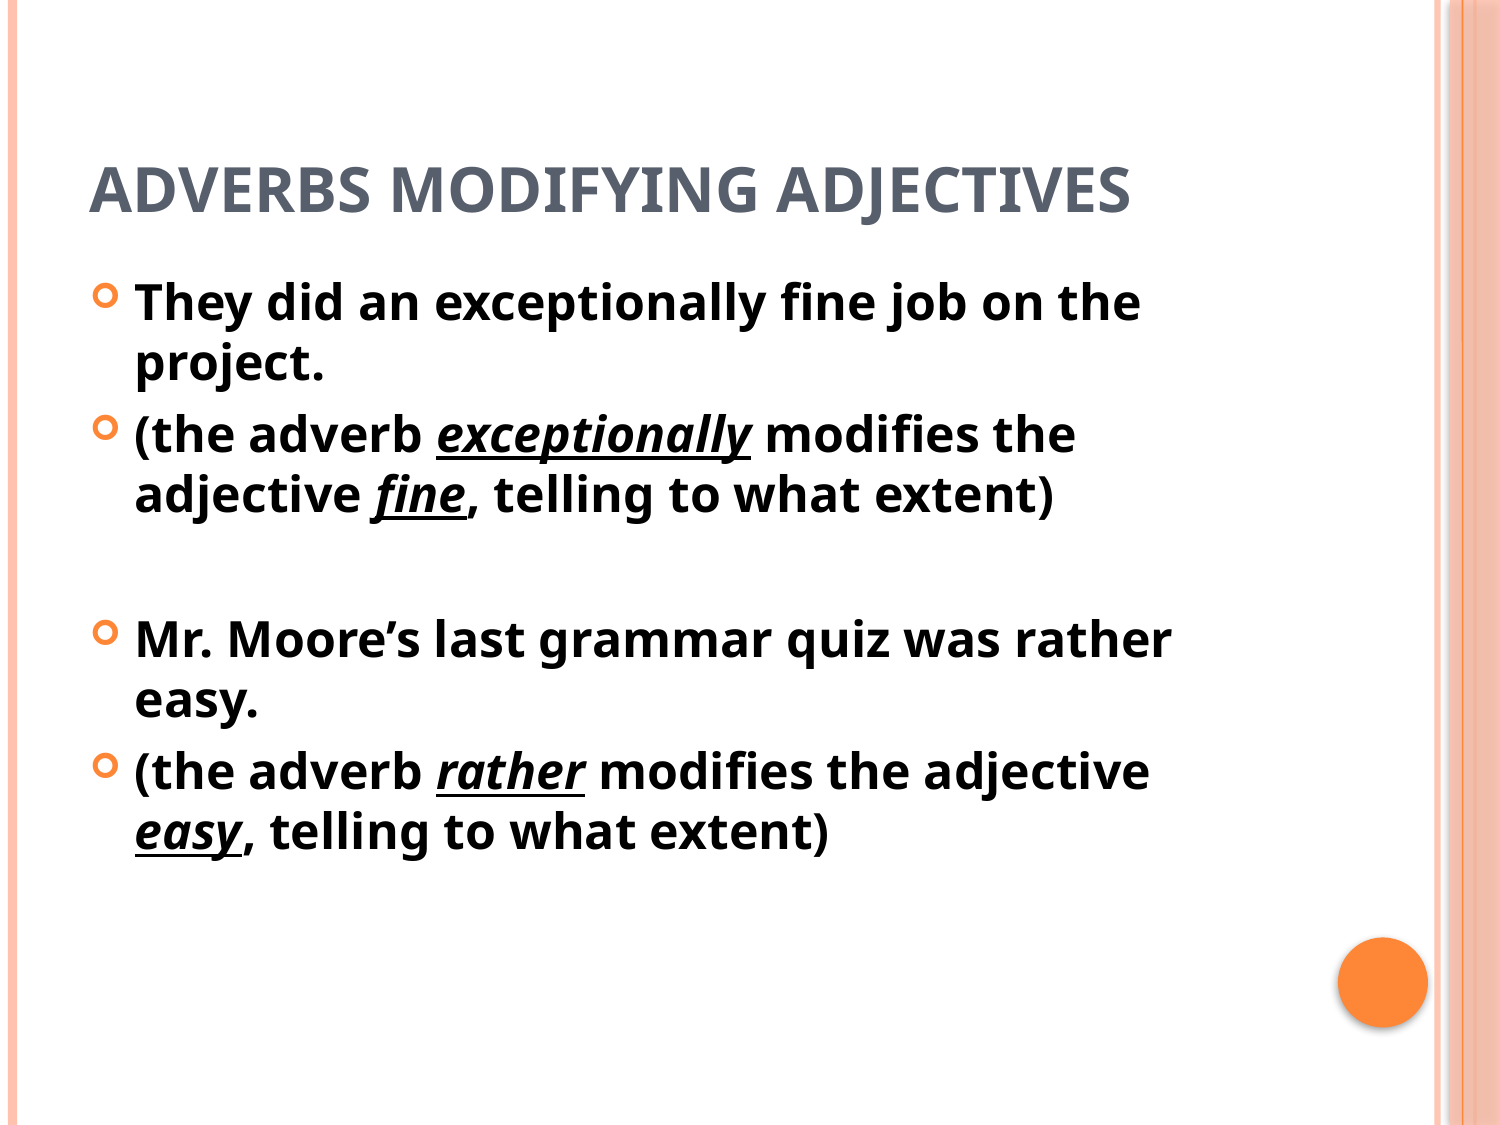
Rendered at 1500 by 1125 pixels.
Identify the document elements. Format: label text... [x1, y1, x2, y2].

list They did an exceptionally fine job on the project. (the adverb exceptionally modifies the adjective fine, telling to what extent) Mr. Moore’s last grammar quiz was rather easy. (the adverb rather modifies the adjective easy, telling to what extent) [75, 262, 1300, 1062]
title Adverbs Modifying Adjectives [75, 45, 1300, 233]
